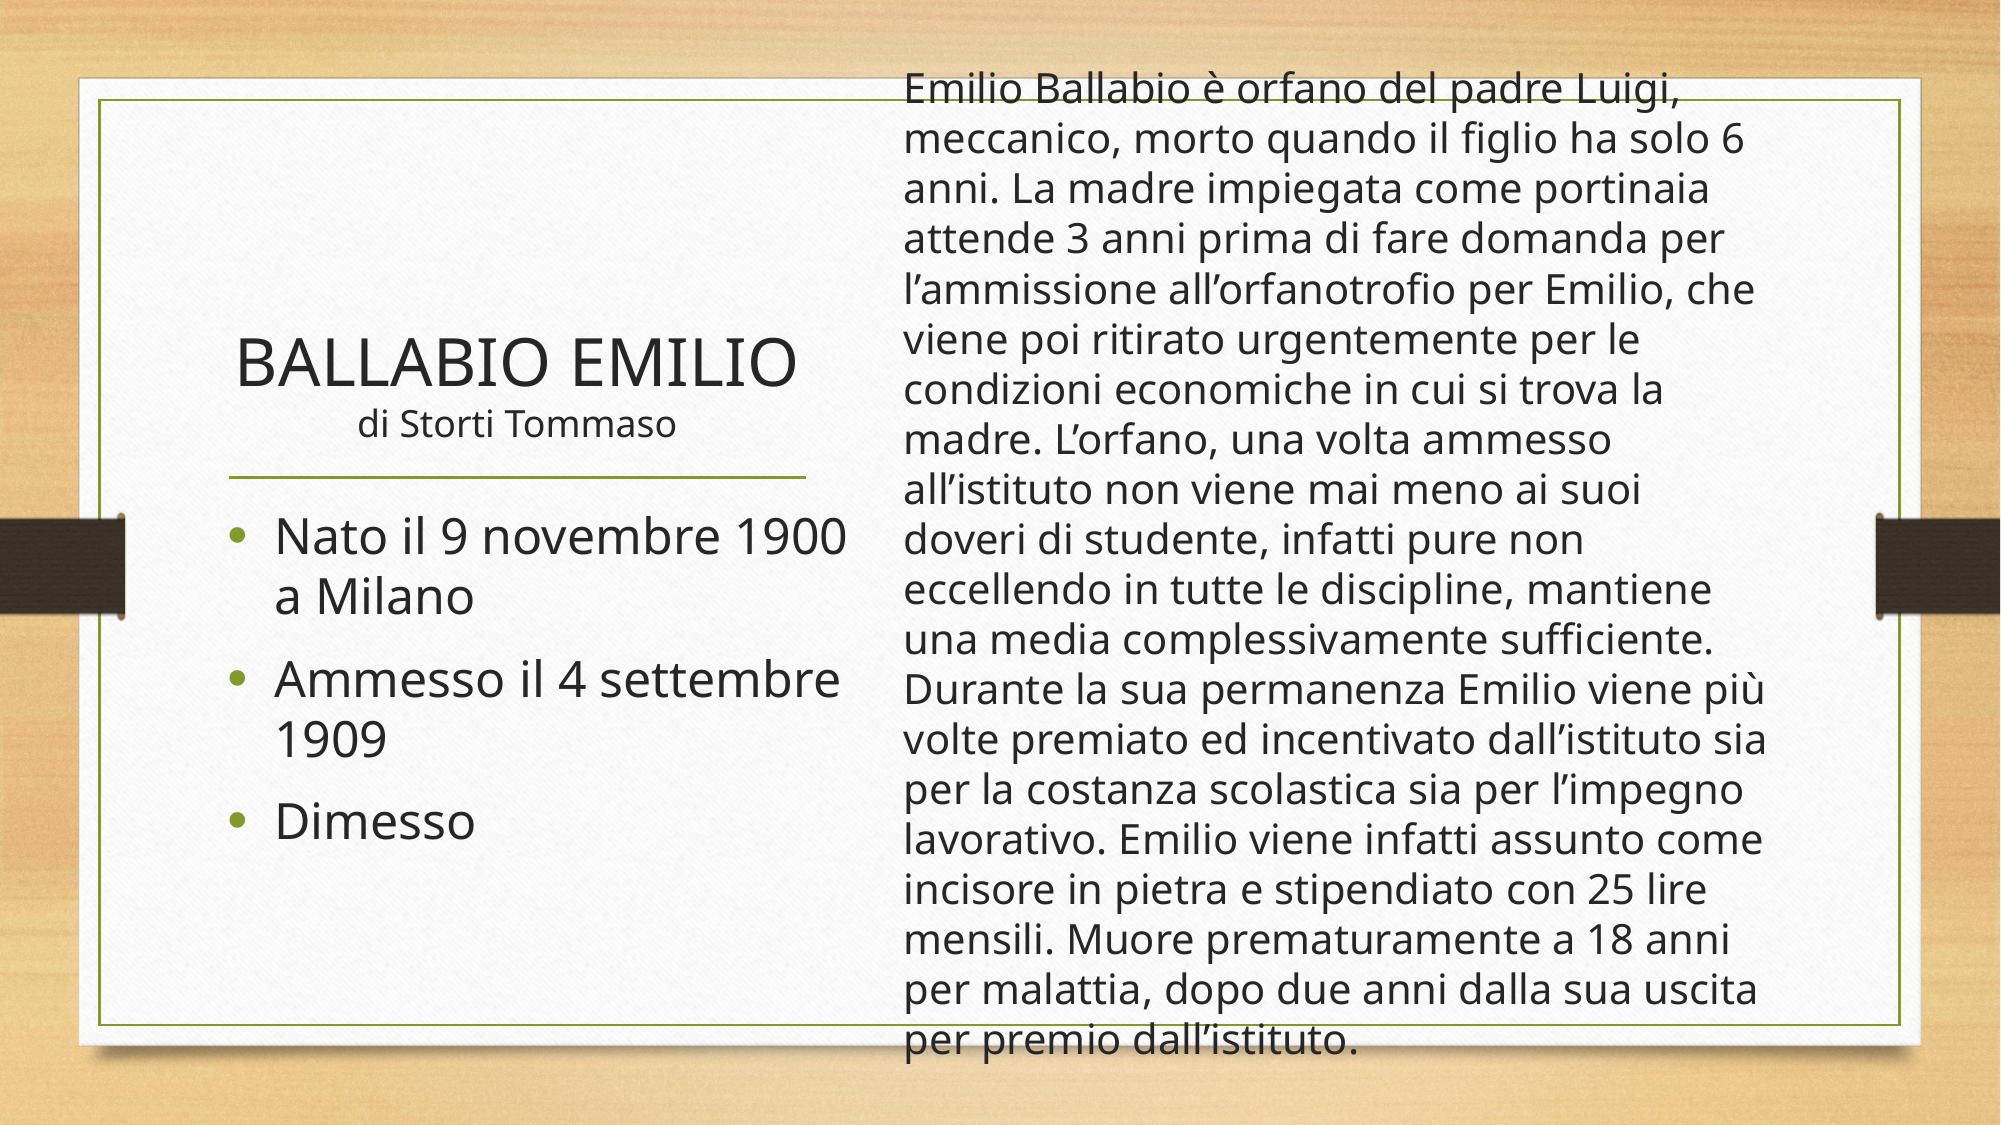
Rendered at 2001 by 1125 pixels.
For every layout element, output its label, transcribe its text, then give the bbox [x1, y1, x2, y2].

list Emilio Ballabio è orfano del padre Luigi, meccanico, morto quando il figlio ha solo 6 anni. La madre impiegata come portinaia attende 3 anni prima di fare domanda per l’ammissione all’orfanotrofio per Emilio, che viene poi ritirato urgentemente per le condizioni economiche in cui si trova la madre. L’orfano, una volta ammesso all’istituto non viene mai meno ai suoi doveri di studente, infatti pure non eccellendo in tutte le discipline, mantiene una media complessivamente sufficiente. Durante la sua permanenza Emilio viene più volte premiato ed incentivato dall’istituto sia per la costanza scolastica sia per l’impegno lavorativo. Emilio viene infatti assunto come incisore in pietra e stipendiato con 25 lire mensili. Muore prematuramente a 18 anni per malattia, dopo due anni dalla sua uscita per premio dall’istituto. [888, 161, 1787, 964]
list Nato il 9 novembre 1900 a Milano Ammesso il 4 settembre 1909 Dimesso [212, 497, 889, 898]
picture [0, 0, 2001, 1125]
title BALLABIO EMILIO di Storti Tommaso [212, 227, 823, 453]
